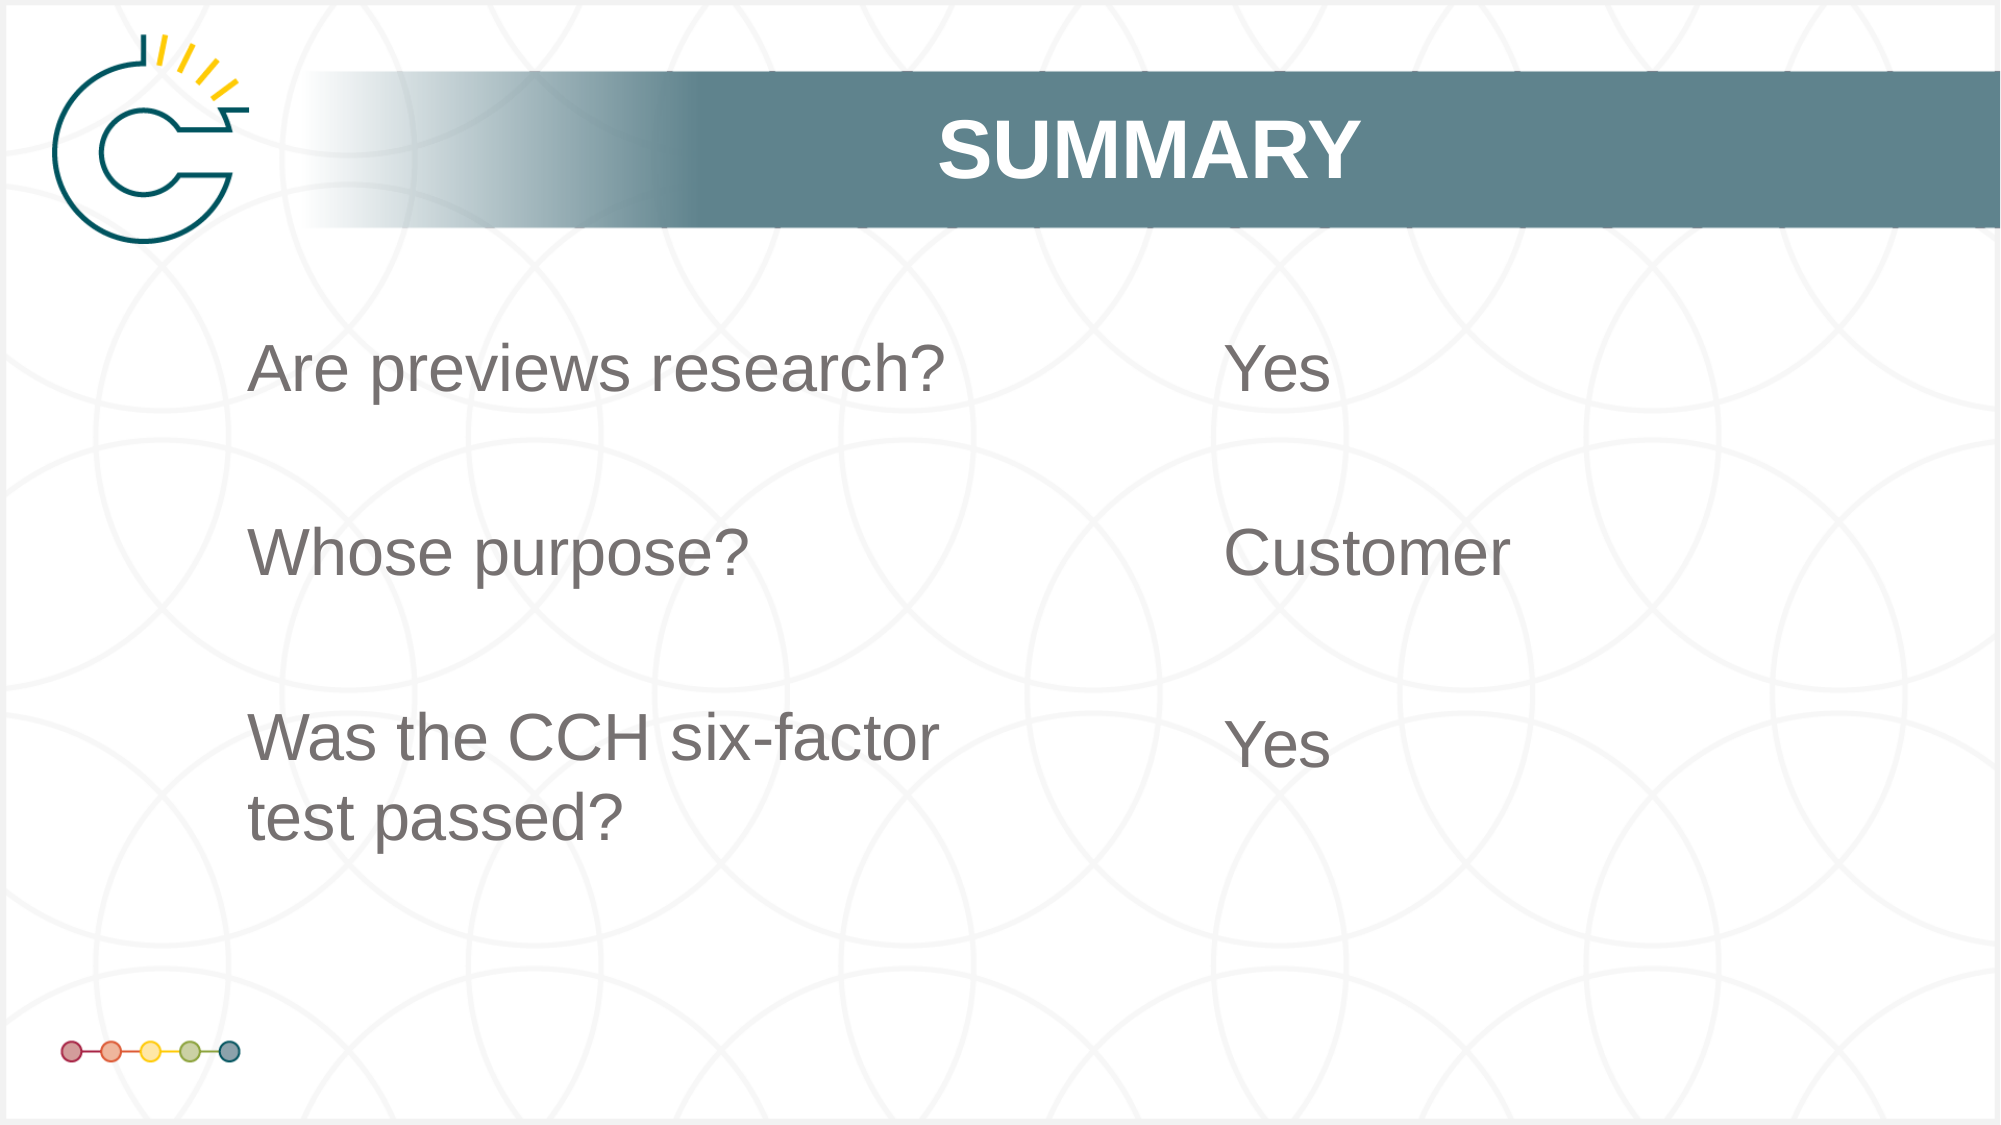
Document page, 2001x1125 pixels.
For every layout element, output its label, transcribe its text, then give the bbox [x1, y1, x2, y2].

text_box Yes [1208, 693, 1700, 789]
text_box Customer [1208, 501, 1585, 597]
picture [0, 0, 2001, 1125]
text_box Whose purpose? [232, 501, 839, 597]
title SUMMARY [438, 86, 1863, 229]
text_box Are previews research? [232, 317, 1069, 412]
text_box Yes [1208, 317, 1731, 412]
text_box Was the CCH six-factor test passed? [232, 686, 987, 861]
